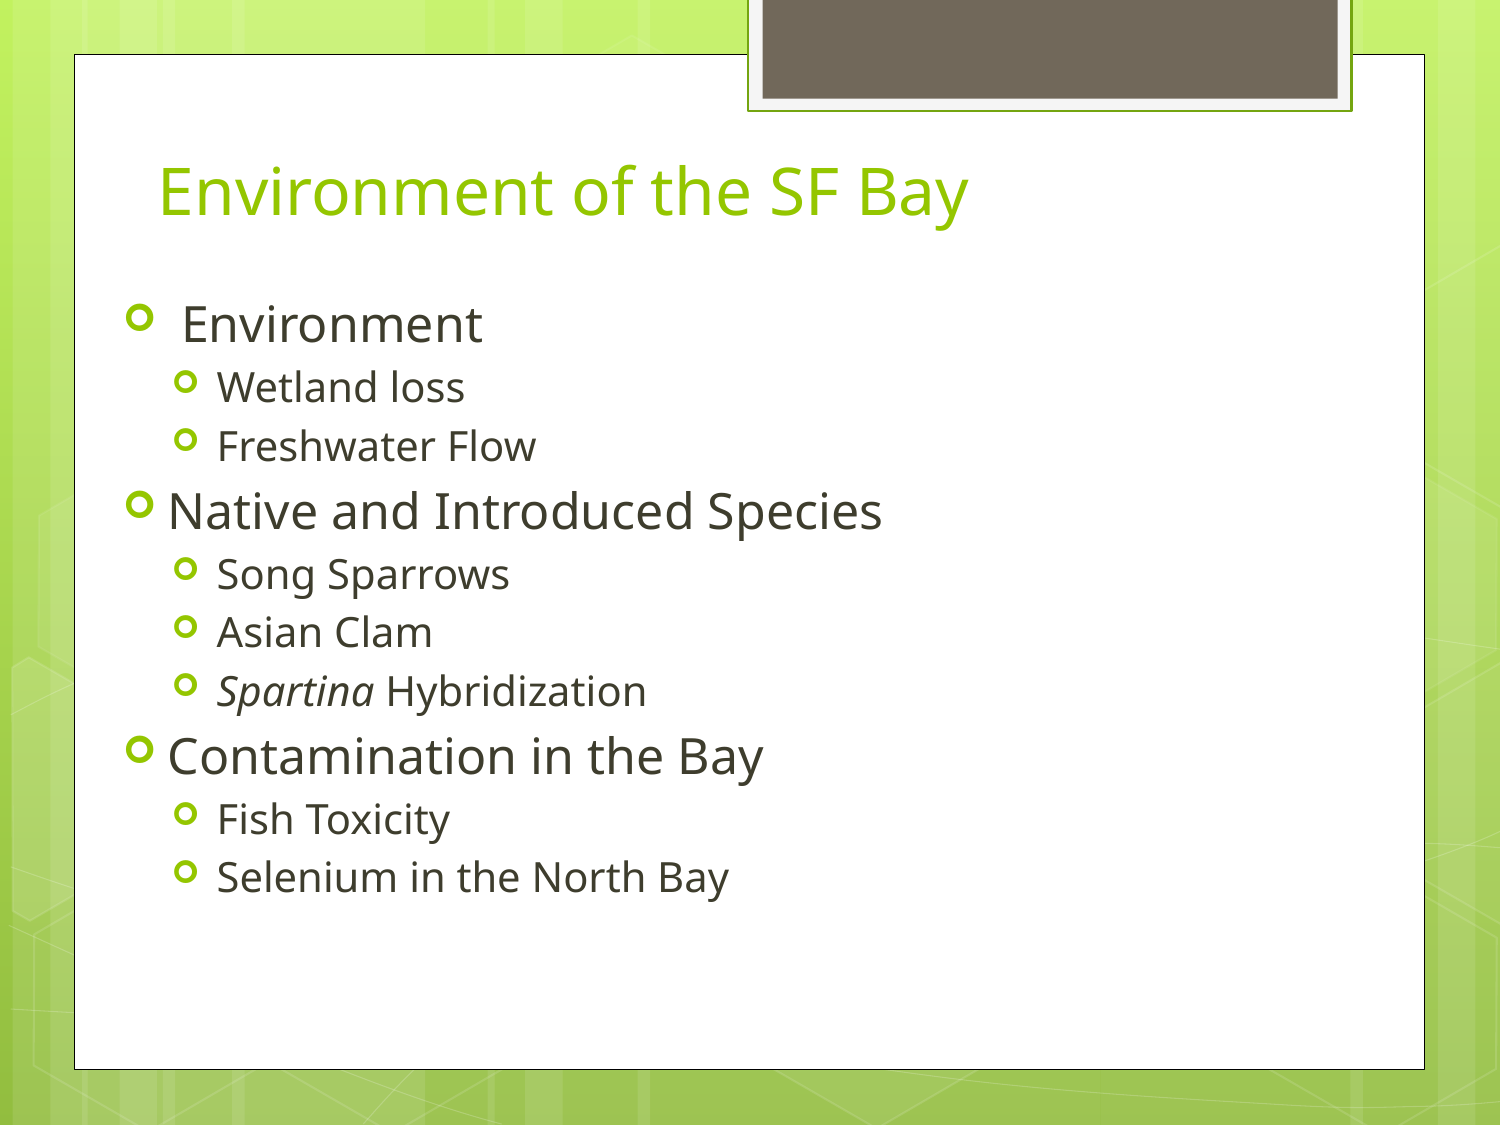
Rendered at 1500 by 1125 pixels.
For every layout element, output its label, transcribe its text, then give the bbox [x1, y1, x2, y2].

list Environment Wetland loss Freshwater Flow Native and Introduced Species Song Sparrows Asian Clam Spartina Hybridization Contamination in the Bay Fish Toxicity Selenium in the North Bay [96, 285, 1401, 1005]
title Environment of the SF Bay [142, 141, 1432, 236]
